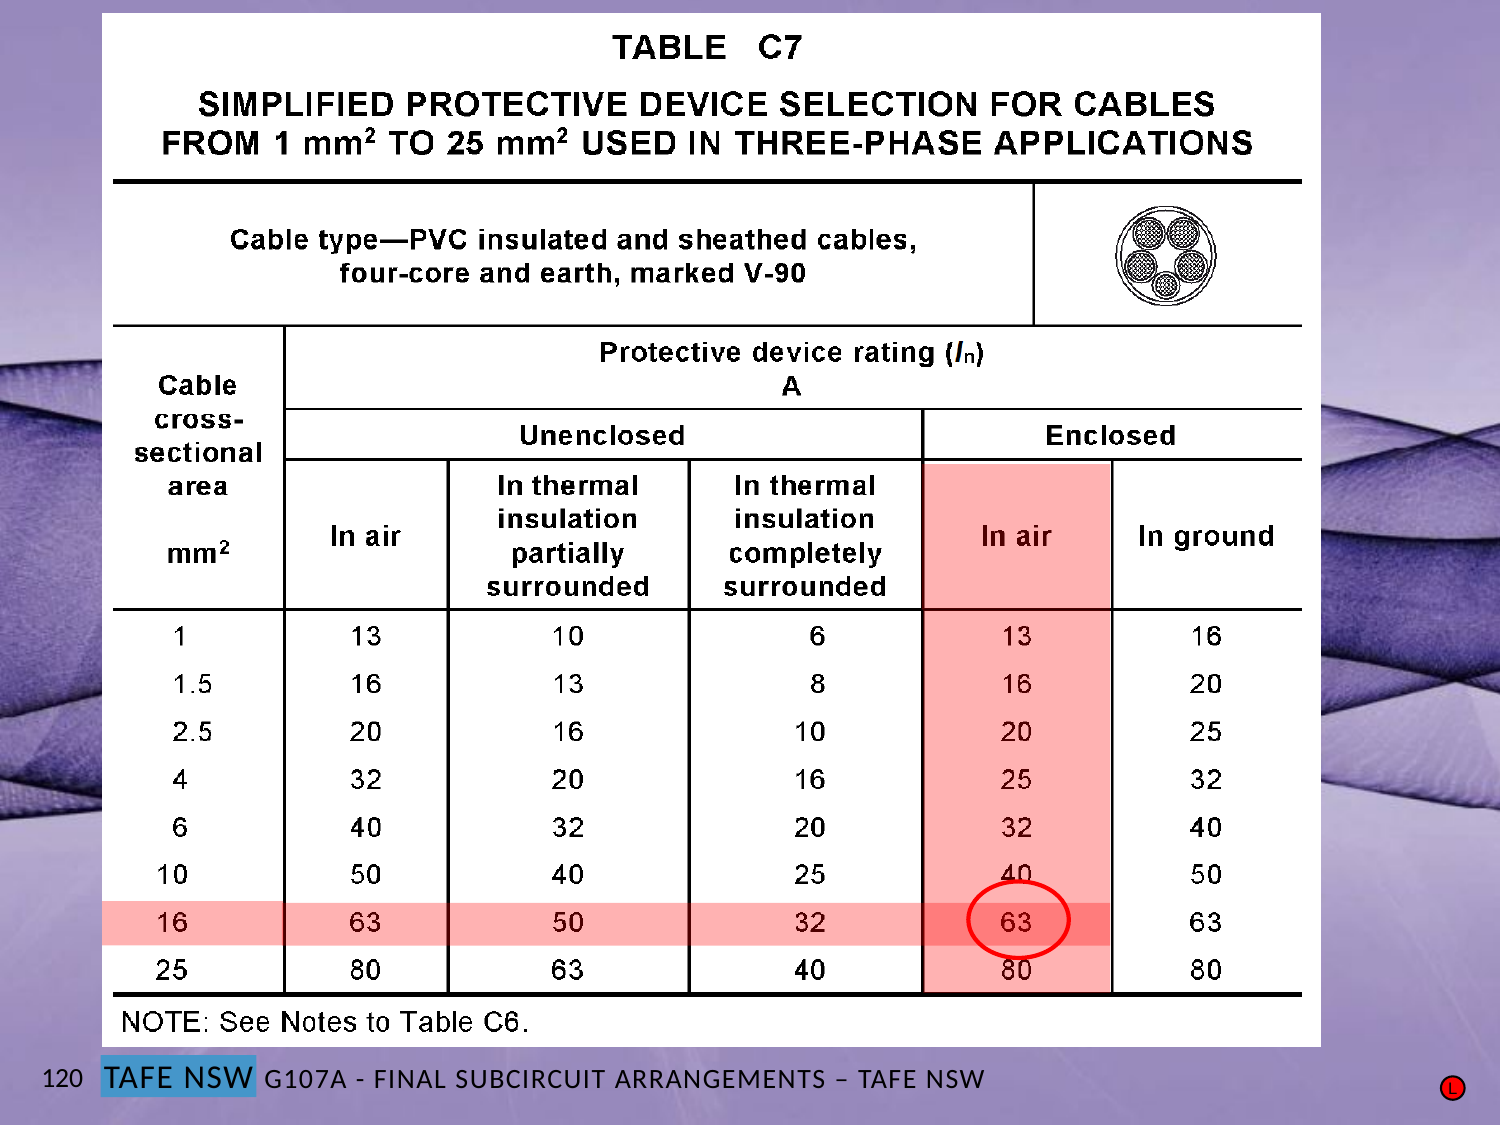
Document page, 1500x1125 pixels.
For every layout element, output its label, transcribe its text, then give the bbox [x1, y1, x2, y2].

slide_number 120 [41, 1058, 116, 1094]
text_box L [1440, 1076, 1465, 1100]
picture [0, 0, 1500, 1125]
